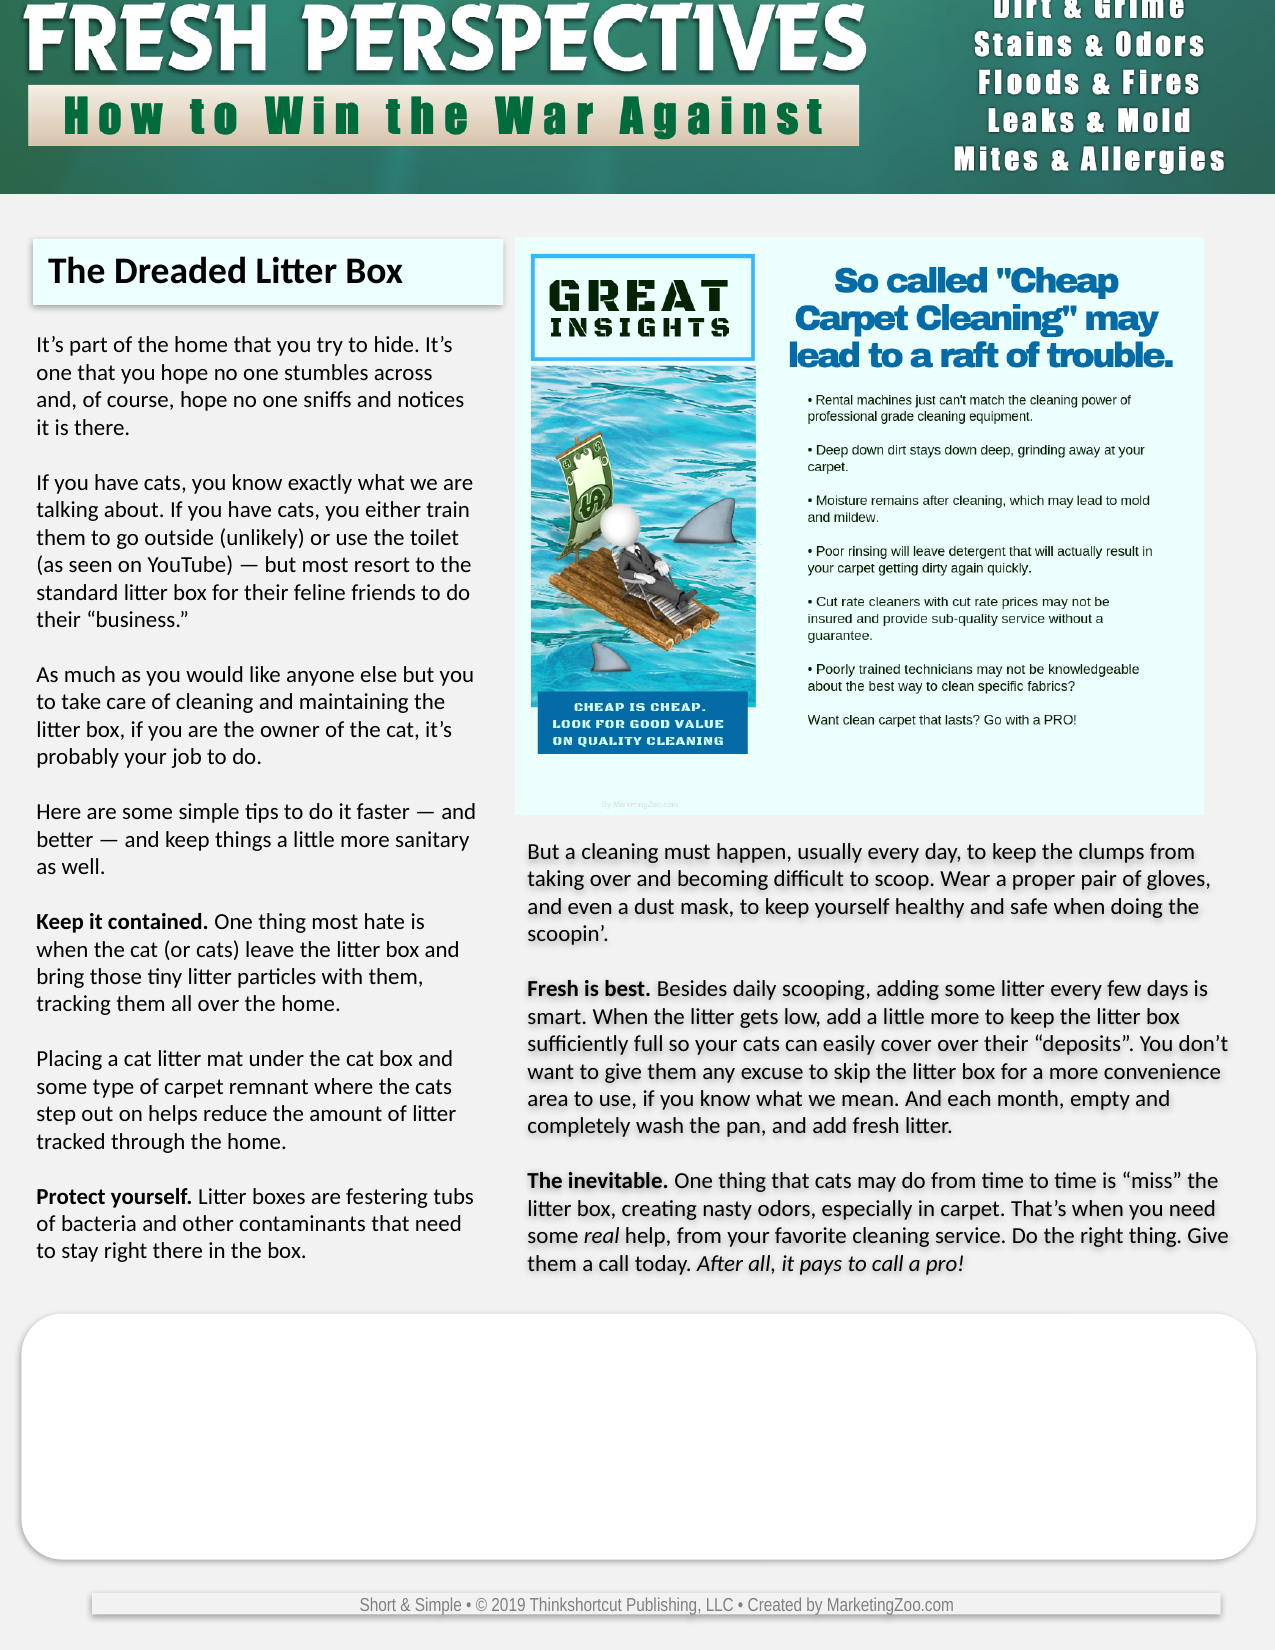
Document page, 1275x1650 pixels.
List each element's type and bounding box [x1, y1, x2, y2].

text_box [0, 0, 1275, 1650]
